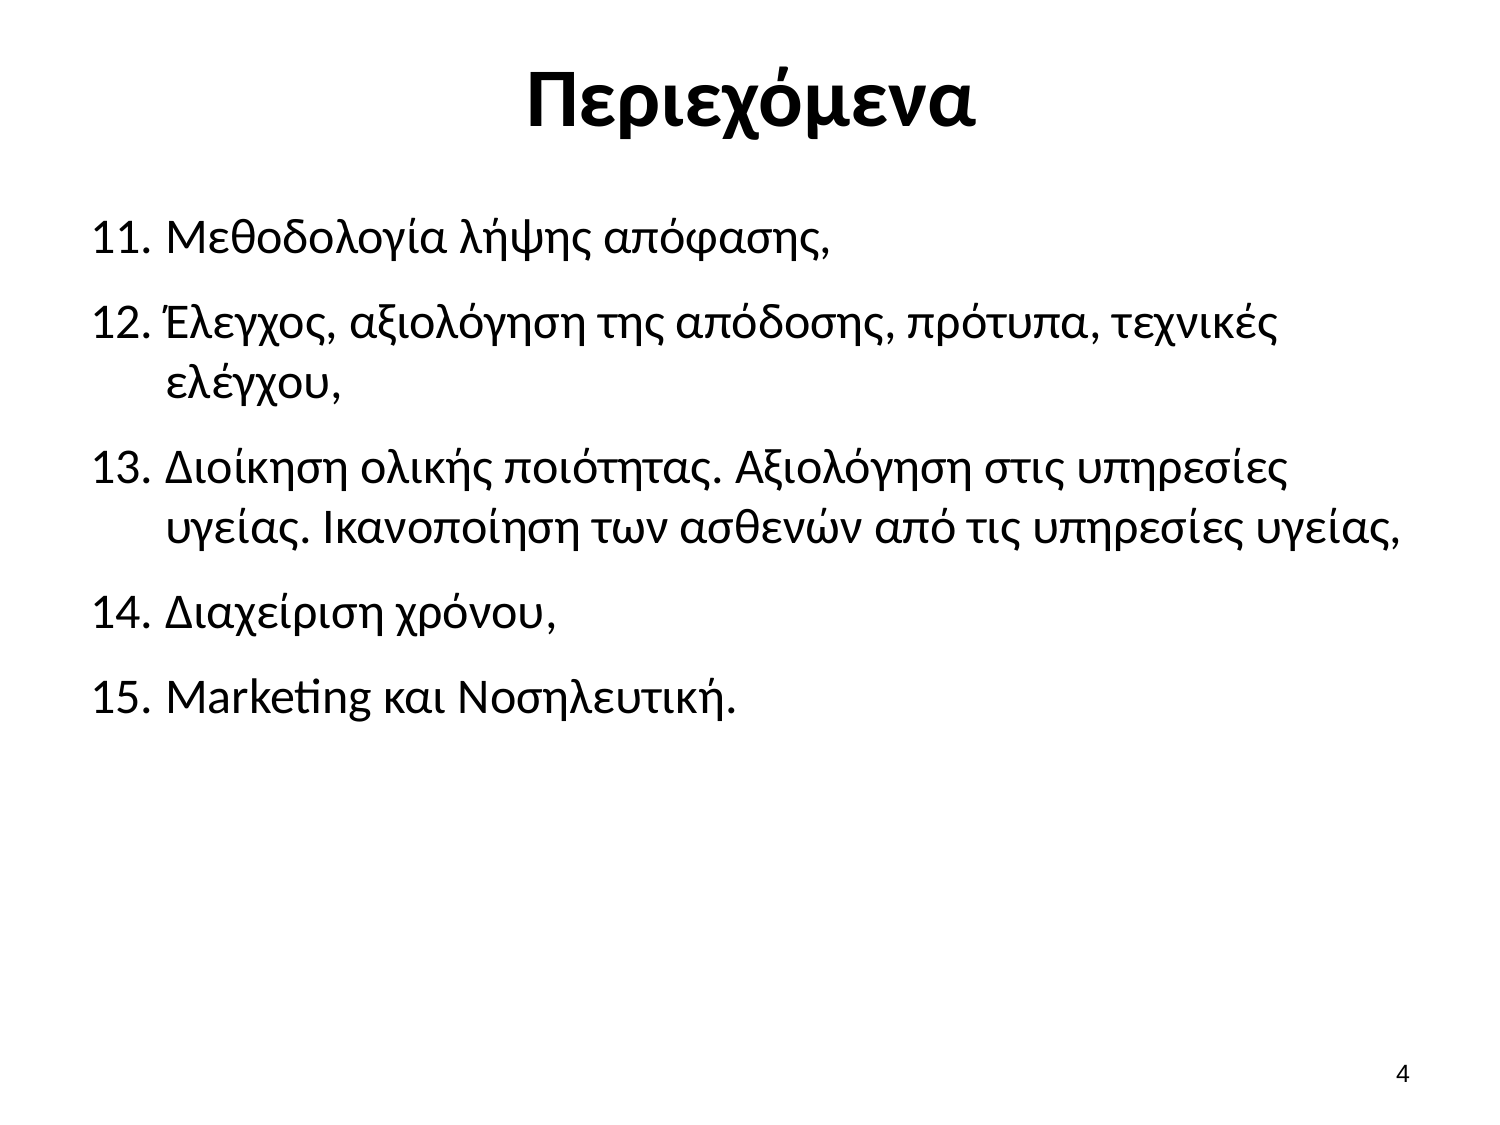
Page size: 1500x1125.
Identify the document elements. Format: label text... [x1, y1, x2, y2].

title Περιεχόμενα [76, 19, 1427, 169]
slide_number 3 [1074, 1042, 1425, 1103]
list Μεθοδολογία λήψης απόφασης, Έλεγχος, αξιολόγηση της απόδοσης, πρότυπα, τεχνικές ελέγχου, Διοίκηση ολικής ποιότητας. Αξιολόγηση στις υπηρεσίες υγείας. Ικανοποίηση των ασθενών από τις υπηρεσίες υγείας, Διαχείριση χρόνου, Marketing και Νοσηλευτική. [75, 196, 1425, 1024]
